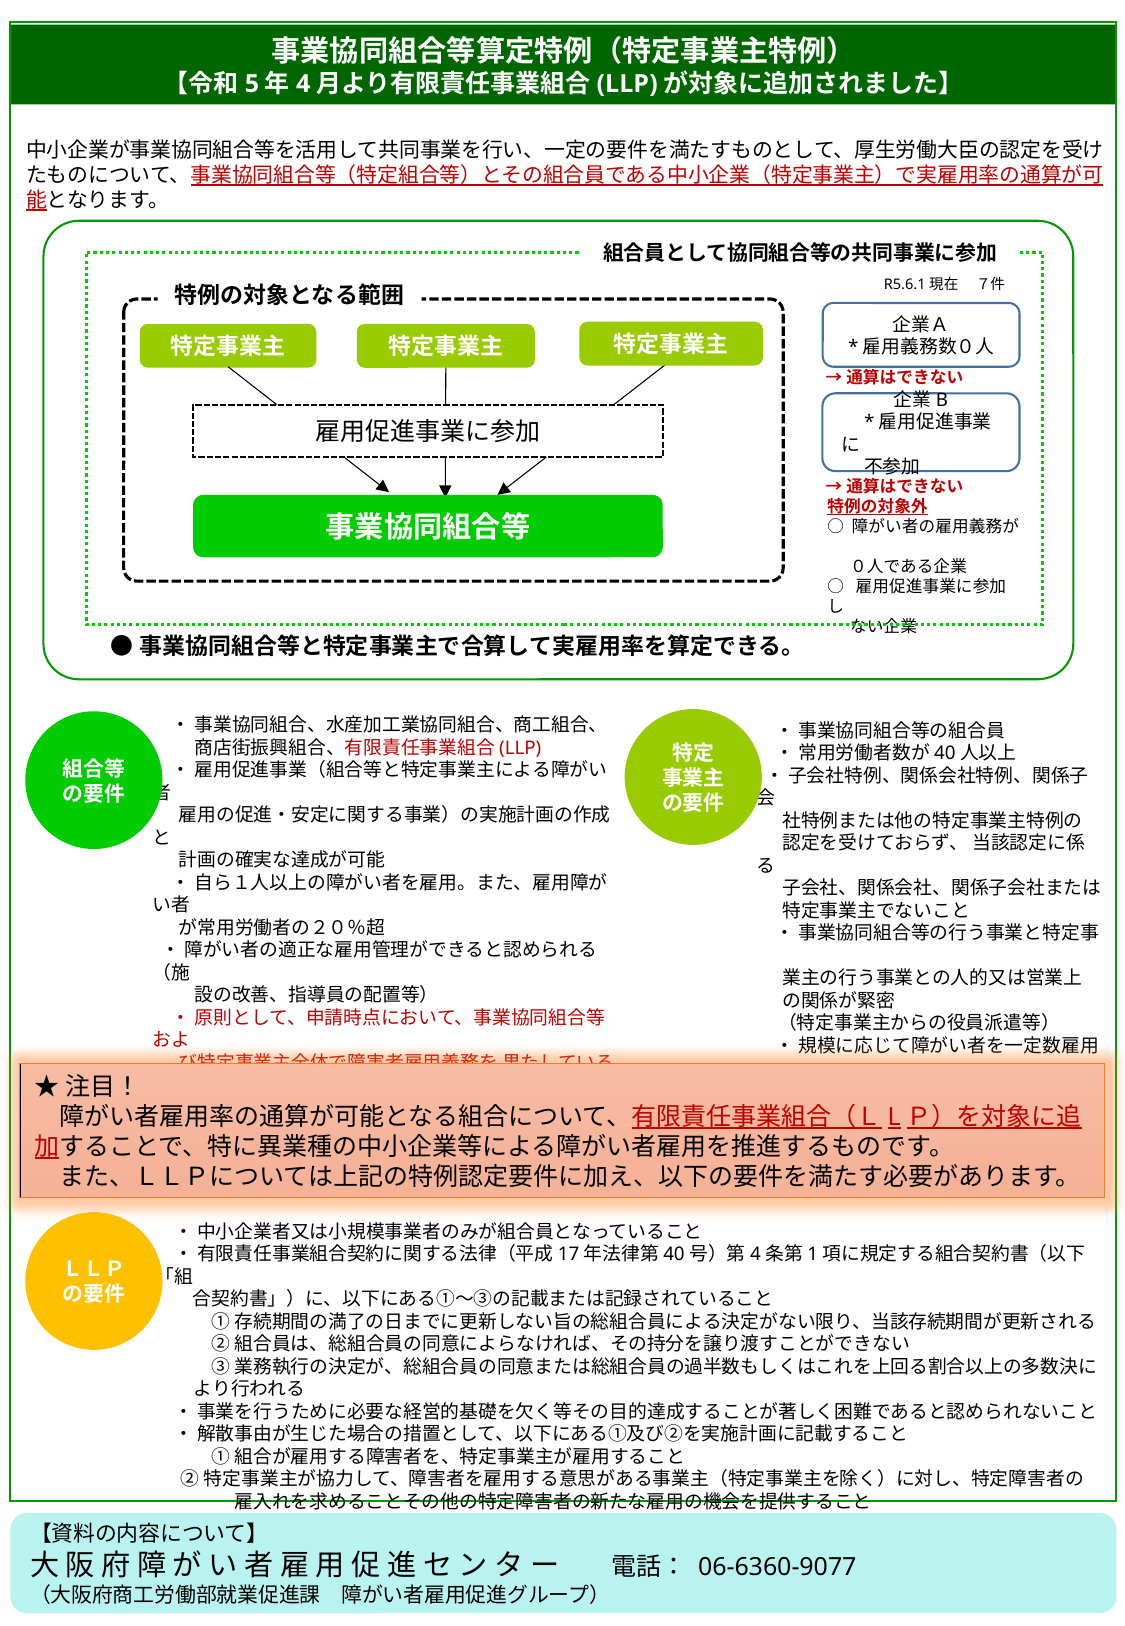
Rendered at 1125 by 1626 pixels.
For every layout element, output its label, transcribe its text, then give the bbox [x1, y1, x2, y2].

text_box 【資料の内容について】 大 阪 府 障 が い 者 雇 用 促 進 セ ン タ ー 電話： 06-6360-9077 （大阪府商工労働部就業促進課 障がい者雇用促進グループ） [9, 1511, 1118, 1615]
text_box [10, 22, 1125, 1501]
text_box ・ 中小企業者又は小規模事業者のみが組合員となっていること ・ 有限責任事業組合契約に関する法律（平成17年法律第40号）第4条第1項に規定する組合契約書（以下「組 合契約書」）に、以下にある①～③の記載または記録されていること ① 存続期間の満了の日までに更新しない旨の総組合員による決定がない限り、当該存続期間が更新される ② 組合員は、総組合員の同意によらなければ、その持分を譲り渡すことができない ③ 業務執行の決定が、総組合員の同意または総組合員の過半数もしくはこれを上回る割合以上の多数決に より行われる ・ 事業を行うために必要な経営的基礎を欠く等その目的達成することが著しく困難であると認められないこと ・ 解散事由が生じた場合の措置として、以下にある①及び②を実施計画に記載すること ① 組合が雇用する障害者を、特定事業主が雇用すること ② 特定事業主が協力して、障害者を雇用する意思がある事業主（特定事業主を除く）に対し、特定障害者の 雇入れを求めることその他の特定障害者の新たな雇用の機会を提供すること [140, 1501, 1125, 1520]
